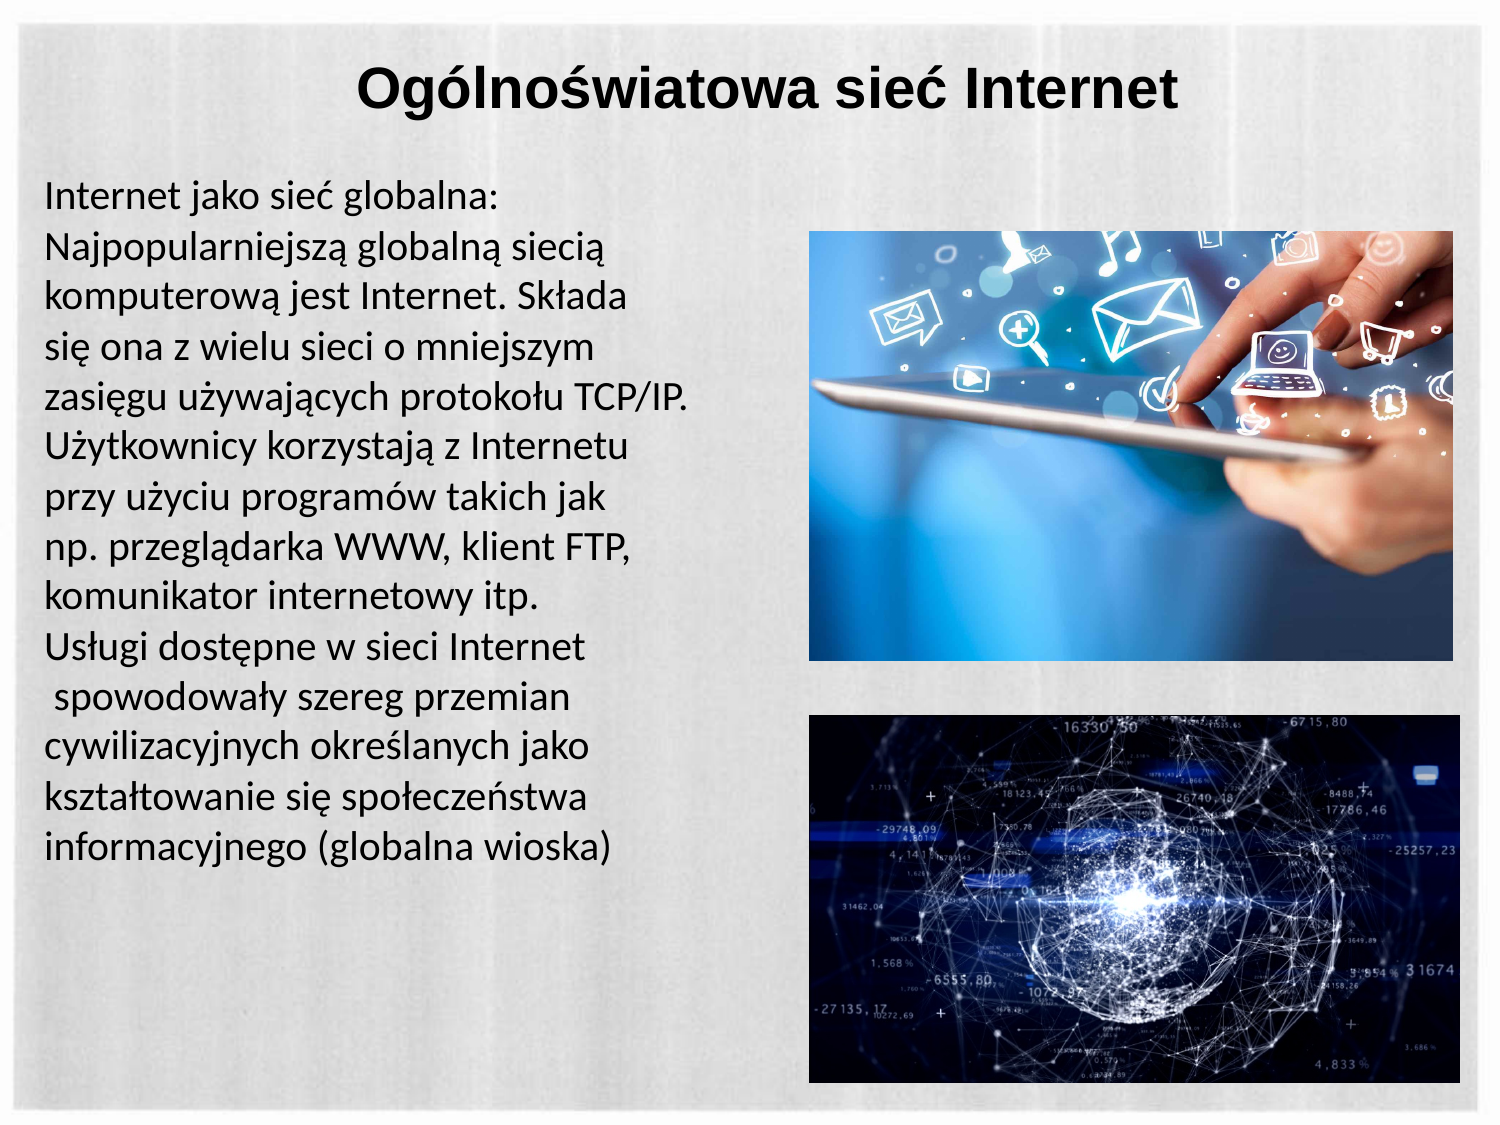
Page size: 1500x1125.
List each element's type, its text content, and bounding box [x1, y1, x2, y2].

text_box Ogólnoświatowa sieć Internet [341, 42, 1195, 128]
text_box Internet jako sieć globalna: Najpopularniejszą globalną siecią komputerową jest Internet. Składa się ona z wielu sieci o mniejszym zasięgu używających protokołu TCP/IP. Użytkownicy korzystają z Internetu przy użyciu programów takich jak np. przeglądarka WWW, klient FTP, komunikator internetowy itp. Usługi dostępne w sieci Internet spowodowały szereg przemian cywilizacyjnych określanych jako kształtowanie się społeczeństwa informacyjnego (globalna wioska) [29, 160, 1365, 876]
picture [0, 0, 1500, 1125]
